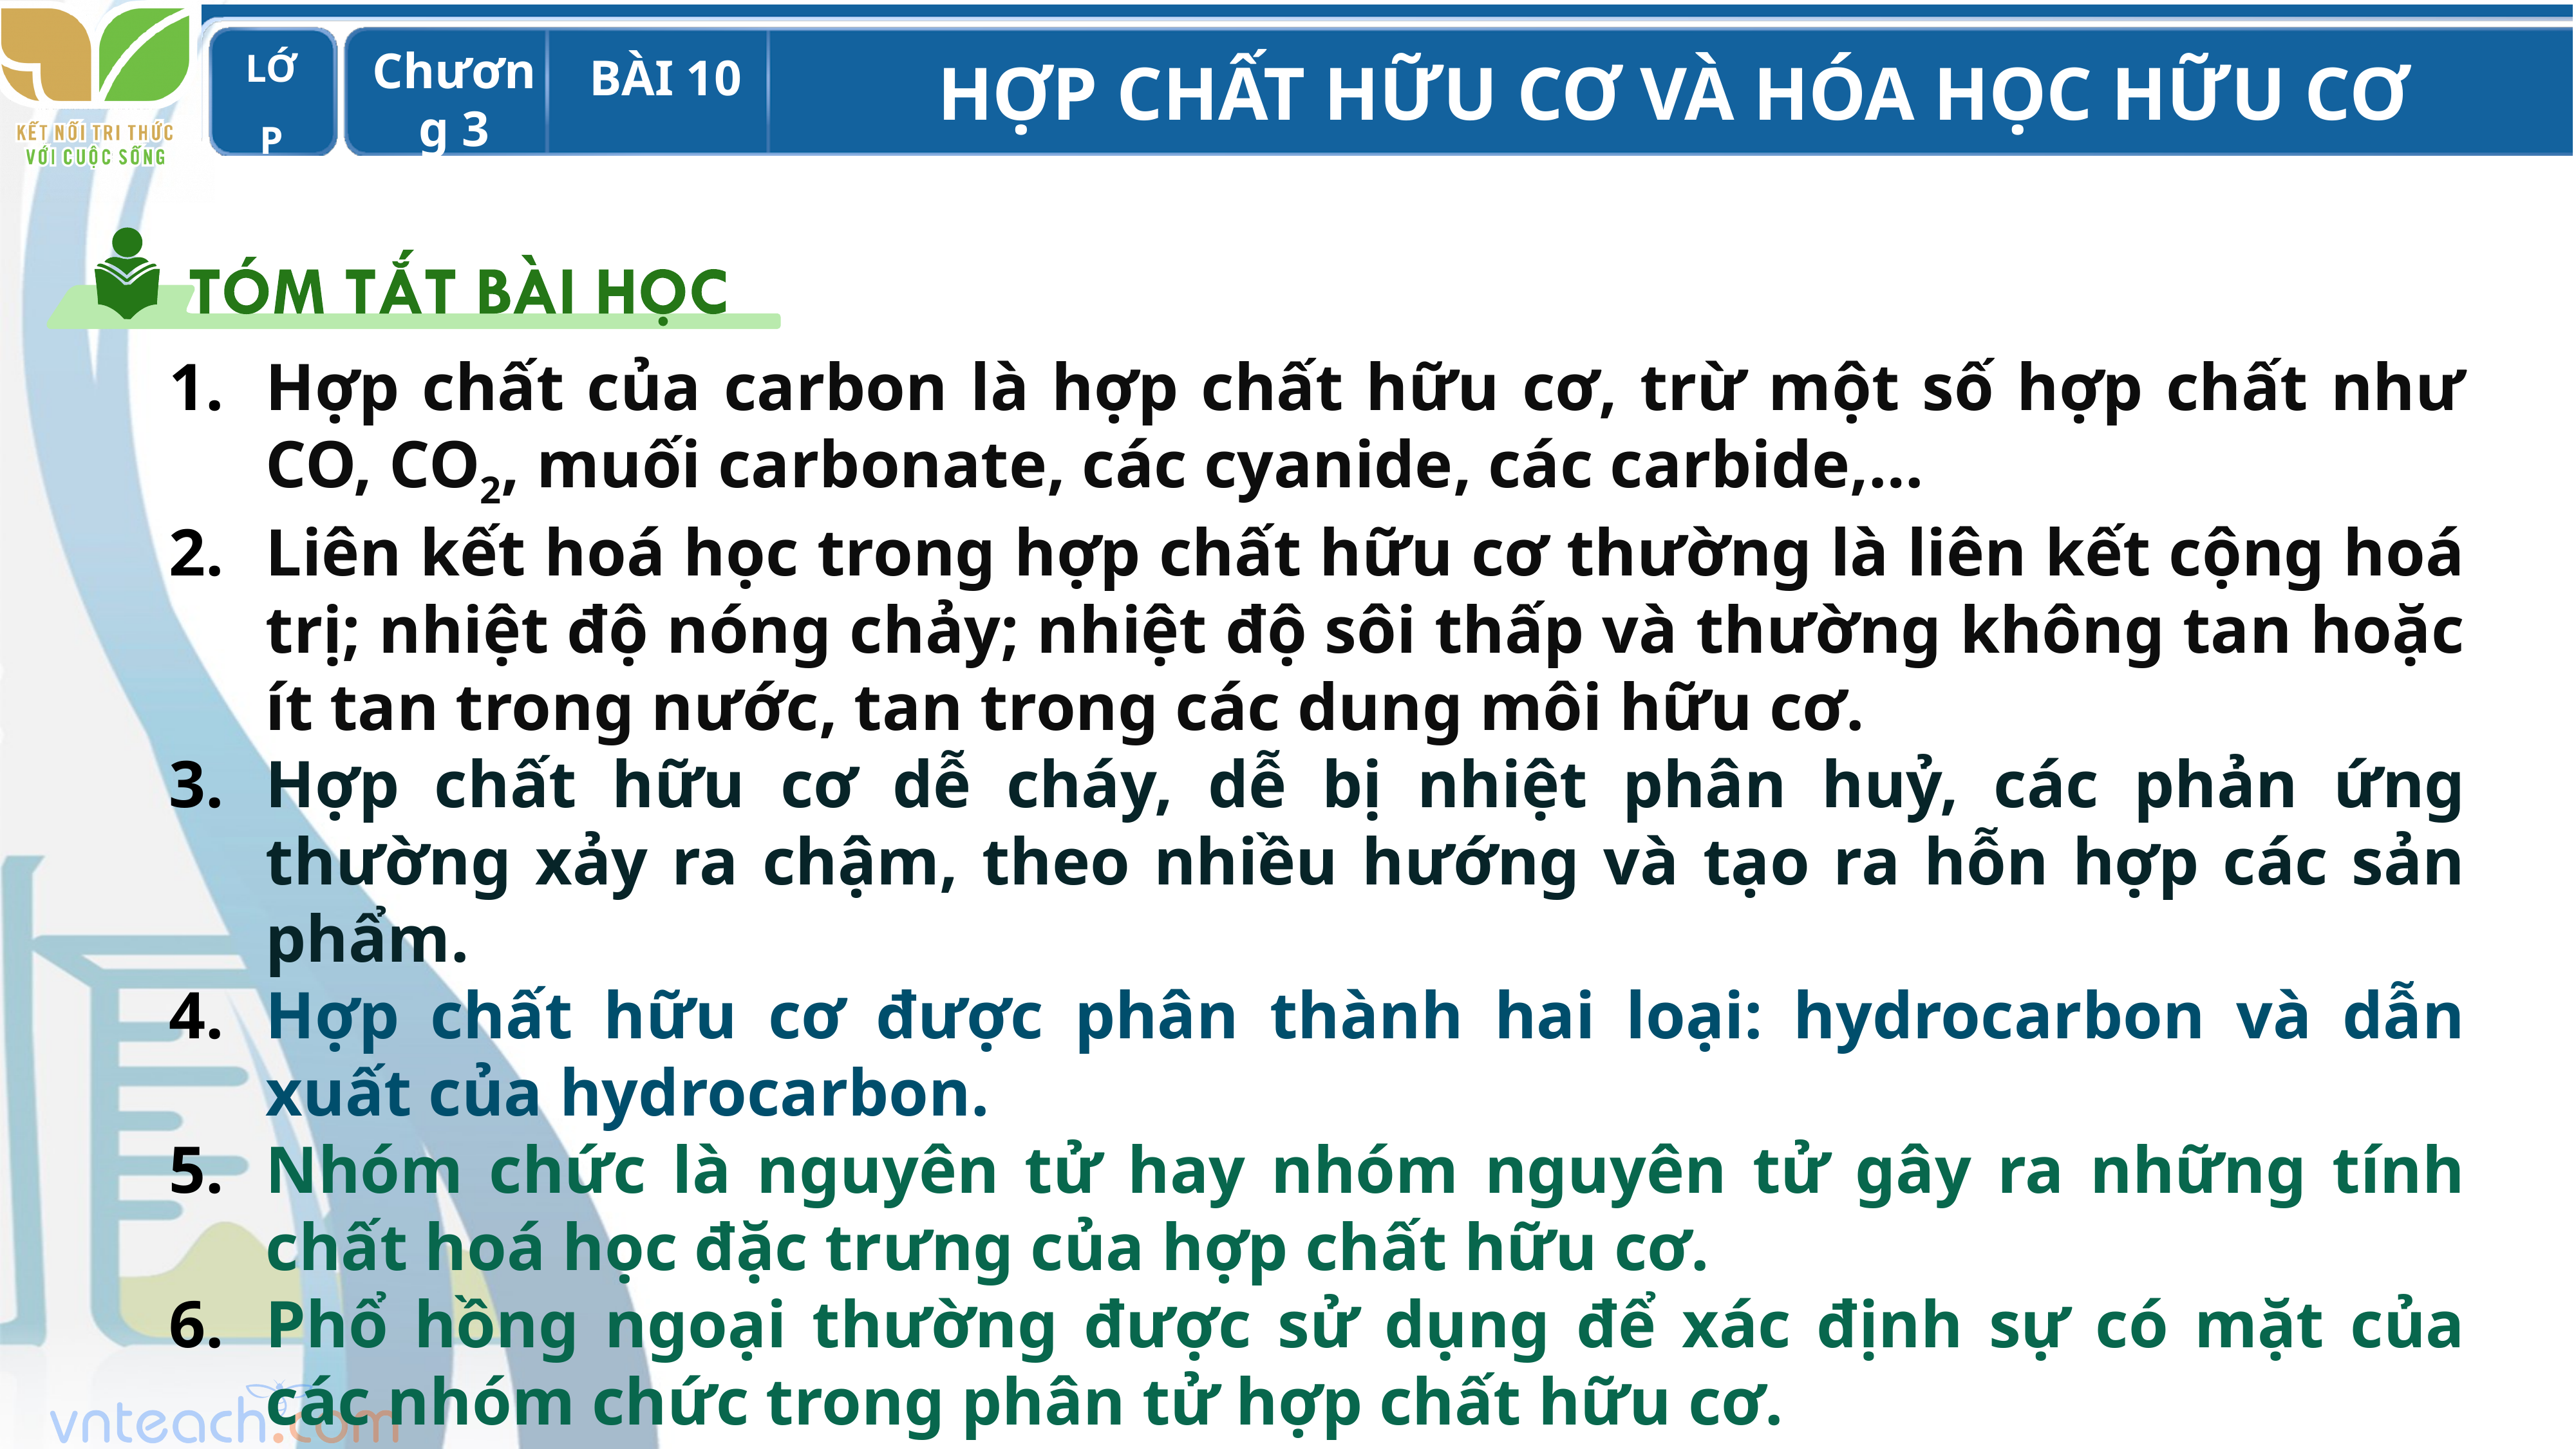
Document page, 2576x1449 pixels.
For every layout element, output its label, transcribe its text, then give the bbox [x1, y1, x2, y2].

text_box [45, 227, 781, 330]
picture [0, 0, 2576, 1449]
text_box Hợp chất của carbon là hợp chất hữu cơ, trừ một số hợp chất như CO, CO2, muối carbonate, các cyanide, các carbide,… Liên kết hoá học trong hợp chất hữu cơ thường là liên kết cộng hoá trị; nhiệt độ nóng chảy; nhiệt độ sôi thấp và thường không tan hoặc ít tan trong nước, tan trong các dung môi hữu cơ. Hợp chất hữu cơ dễ cháy, dễ bị nhiệt phân huỷ, các phản ứng thường xảy ra chậm, theo nhiều hướng và tạo ra hỗn hợp các sản phẩm. Hợp chất hữu cơ được phân thành hai loại: hydrocarbon và dẫn xuất của hydrocarbon. Nhóm chức là nguyên tử hay nhóm nguyên tử gây ra những tính chất hoá học đặc trưng của hợp chất hữu cơ. Phổ hồng ngoại thường được sử dụng để xác định sự có mặt của các nhóm chức trong phân tử hợp chất hữu cơ. [160, 341, 2477, 1443]
